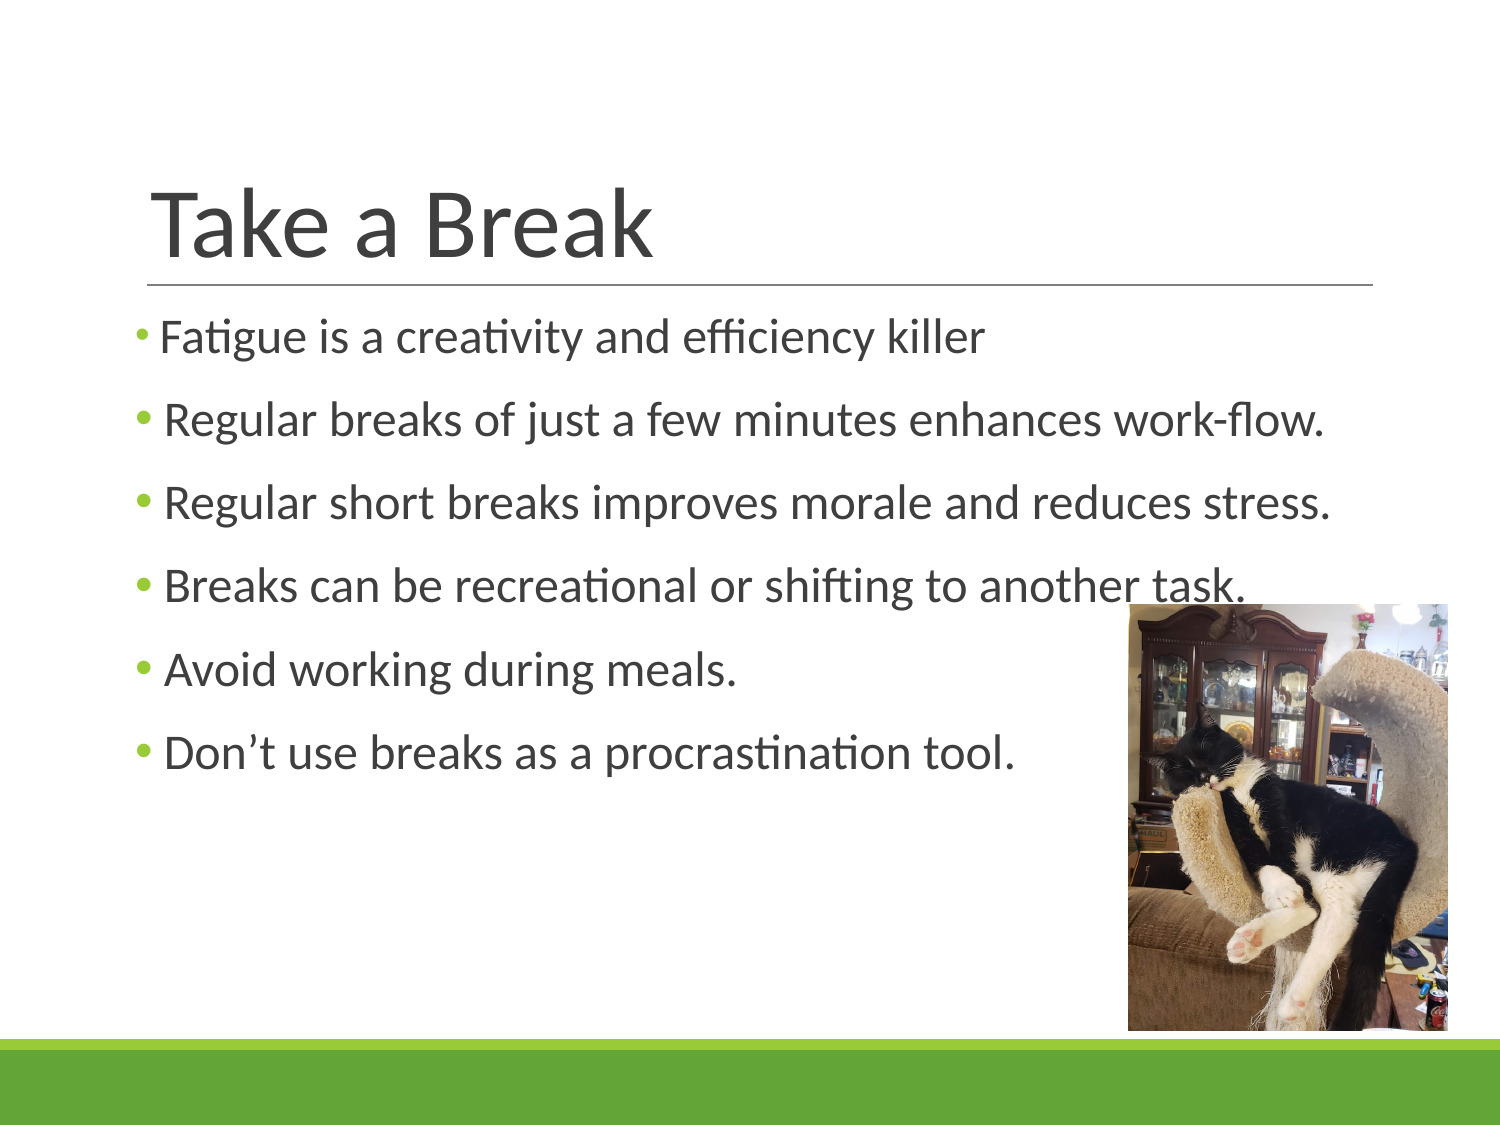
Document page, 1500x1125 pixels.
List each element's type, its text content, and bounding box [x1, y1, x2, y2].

title Take a Break [135, 47, 1373, 285]
list Fatigue is a creativity and efficiency killer Regular breaks of just a few minutes enhances work-flow. Regular short breaks improves morale and reduces stress. Breaks can be recreational or shifting to another task. Avoid working during meals. Don’t use breaks as a procrastination tool. [135, 302, 1373, 963]
picture [1127, 604, 1448, 1031]
